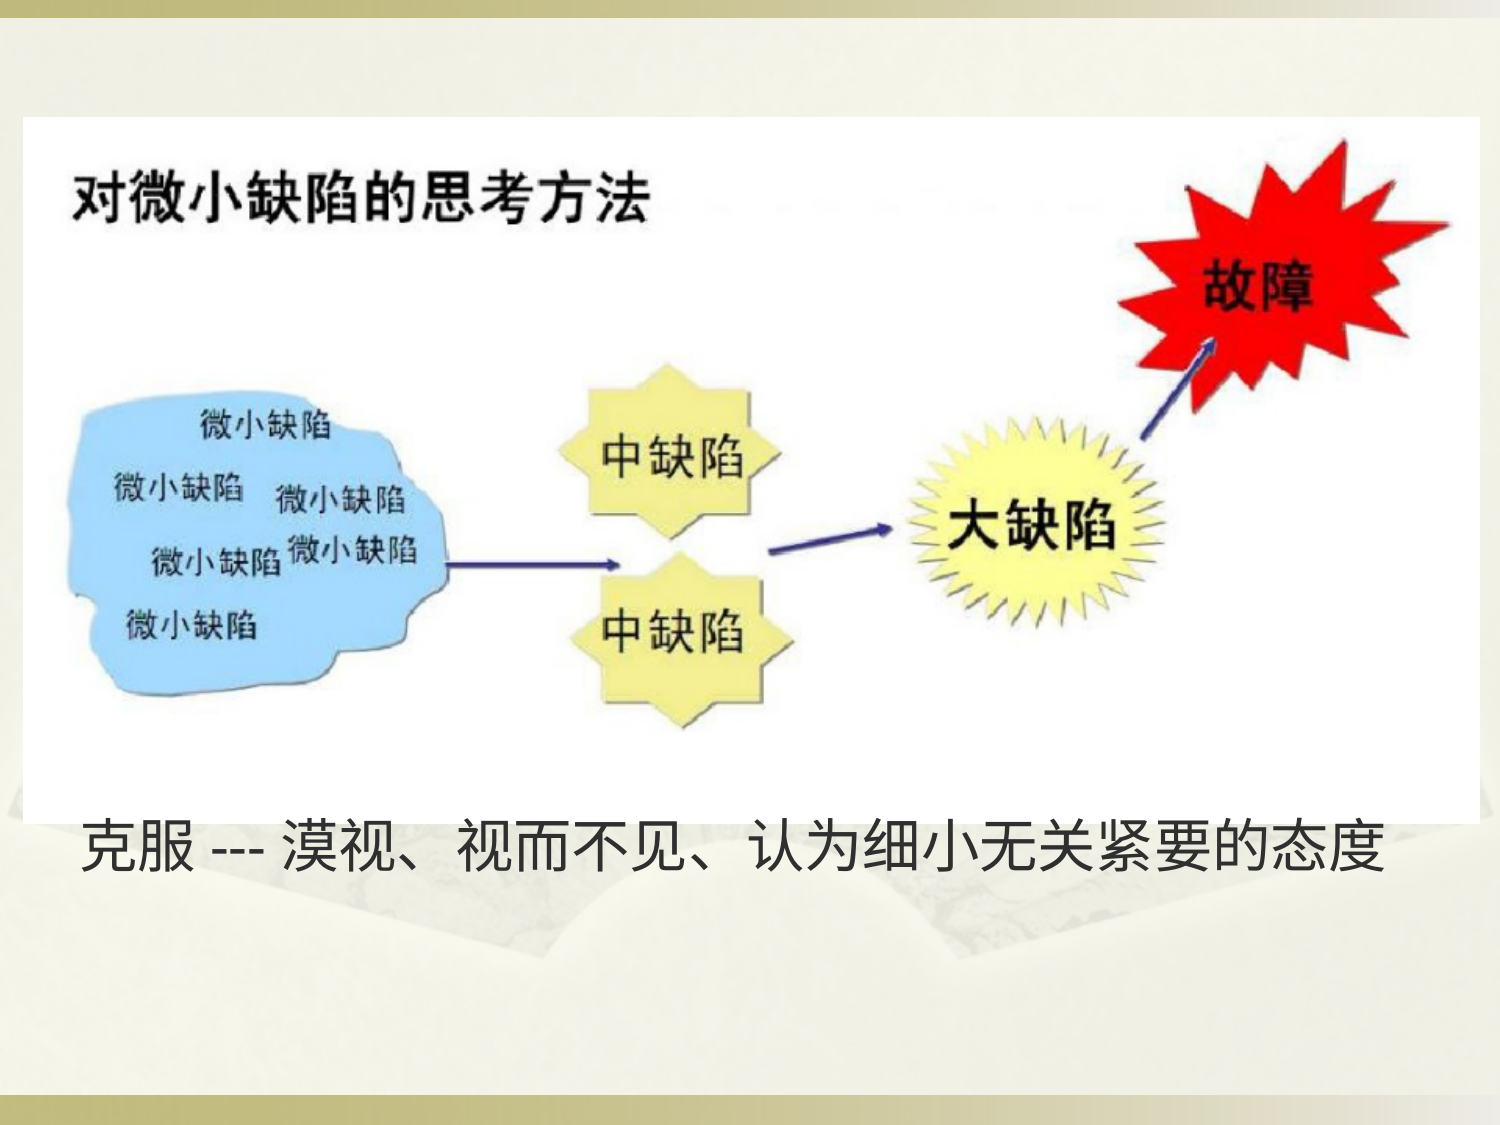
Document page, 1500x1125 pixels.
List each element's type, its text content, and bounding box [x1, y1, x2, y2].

picture [22, 116, 1480, 825]
title 克服---漠视、视而不见、认为细小无关紧要的态度 [58, 835, 1409, 938]
